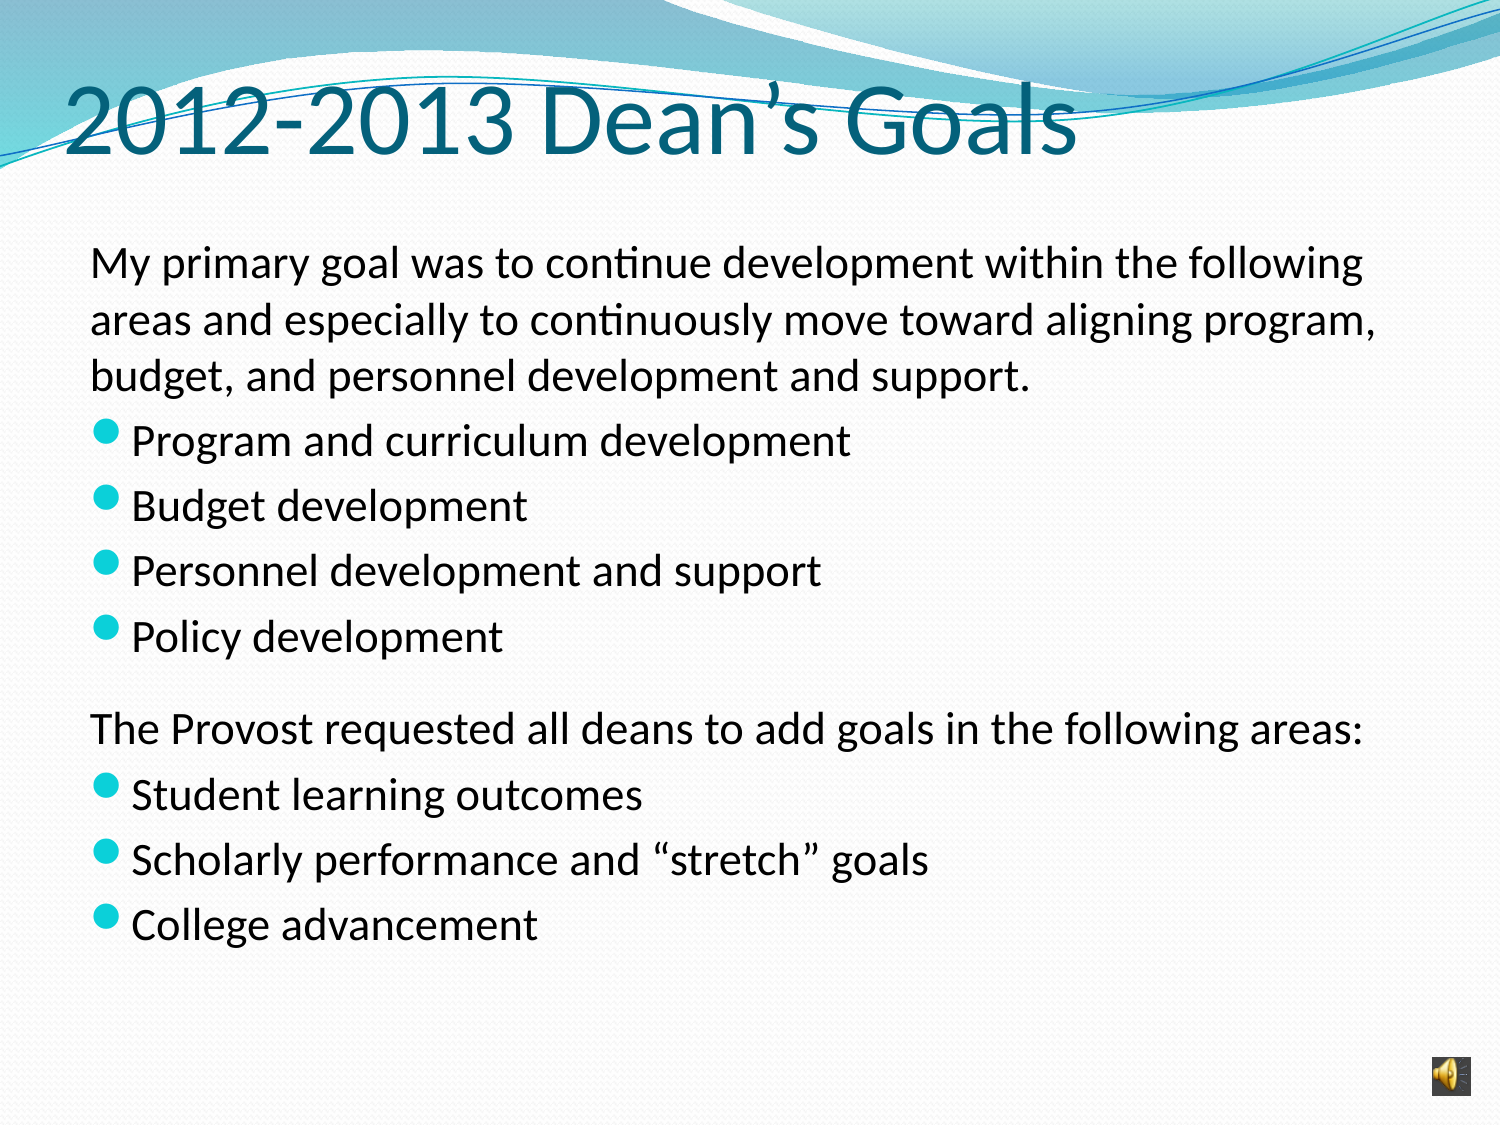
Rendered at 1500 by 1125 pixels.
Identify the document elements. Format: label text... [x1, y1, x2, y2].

list My primary goal was to continue development within the following areas and especially to continuously move toward aligning program, budget, and personnel development and support. Program and curriculum development Budget development Personnel development and support Policy development The Provost requested all deans to add goals in the following areas: Student learning outcomes Scholarly performance and “stretch” goals College advancement [75, 224, 1425, 1038]
title 2012-2013 Dean’s Goals [62, 37, 1413, 175]
picture [1431, 1056, 1472, 1097]
